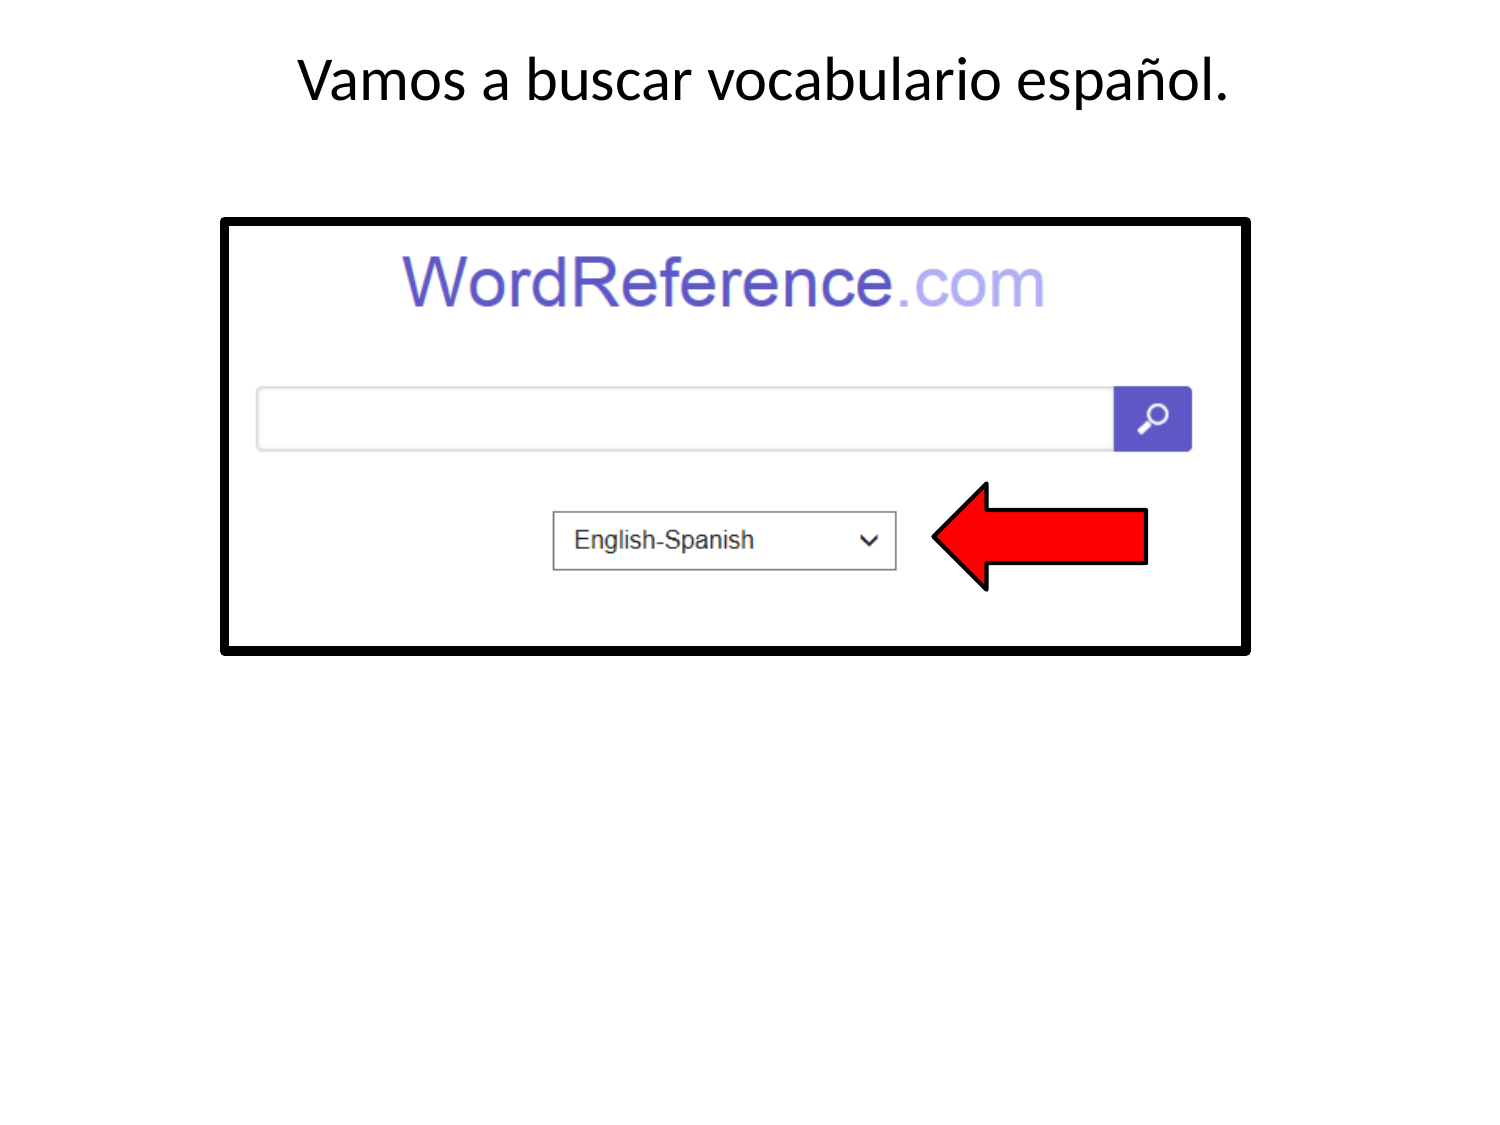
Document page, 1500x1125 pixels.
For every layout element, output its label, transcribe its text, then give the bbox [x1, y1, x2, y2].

text_box Vamos a buscar vocabulario español. [29, 30, 1500, 121]
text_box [178, 221, 1247, 652]
